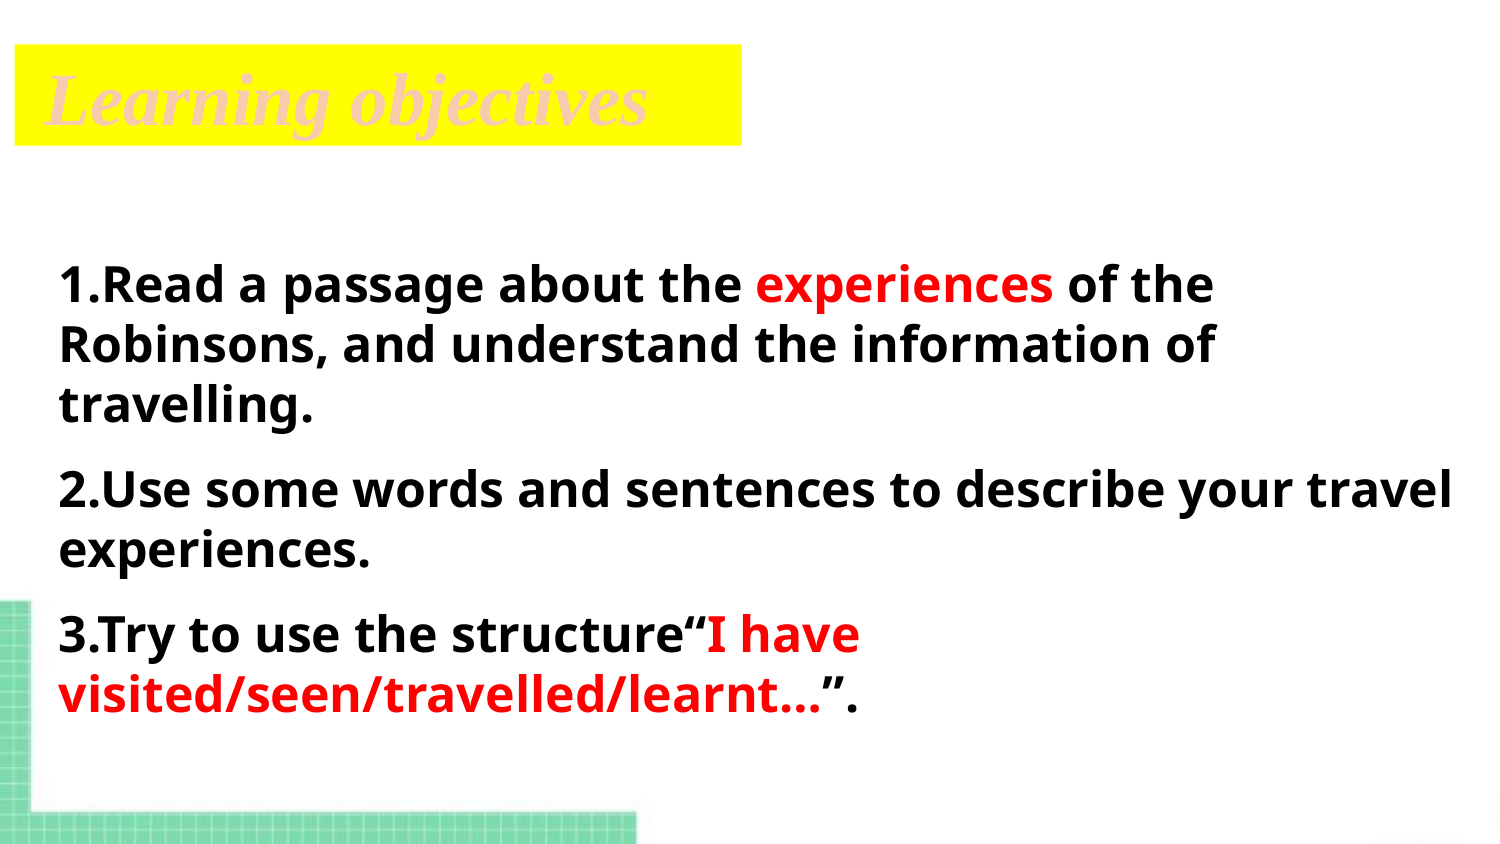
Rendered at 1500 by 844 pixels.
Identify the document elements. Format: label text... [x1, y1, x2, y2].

text_box 1.Read a passage about the experiences of the Robinsons, and understand the information of travelling. 2.Use some words and sentences to describe your travel experiences. 3.Try to use the structure“I have visited/seen/travelled/learnt…”. [47, 247, 1491, 729]
text_box Learning objectives [14, 44, 742, 146]
picture [0, 0, 1500, 844]
